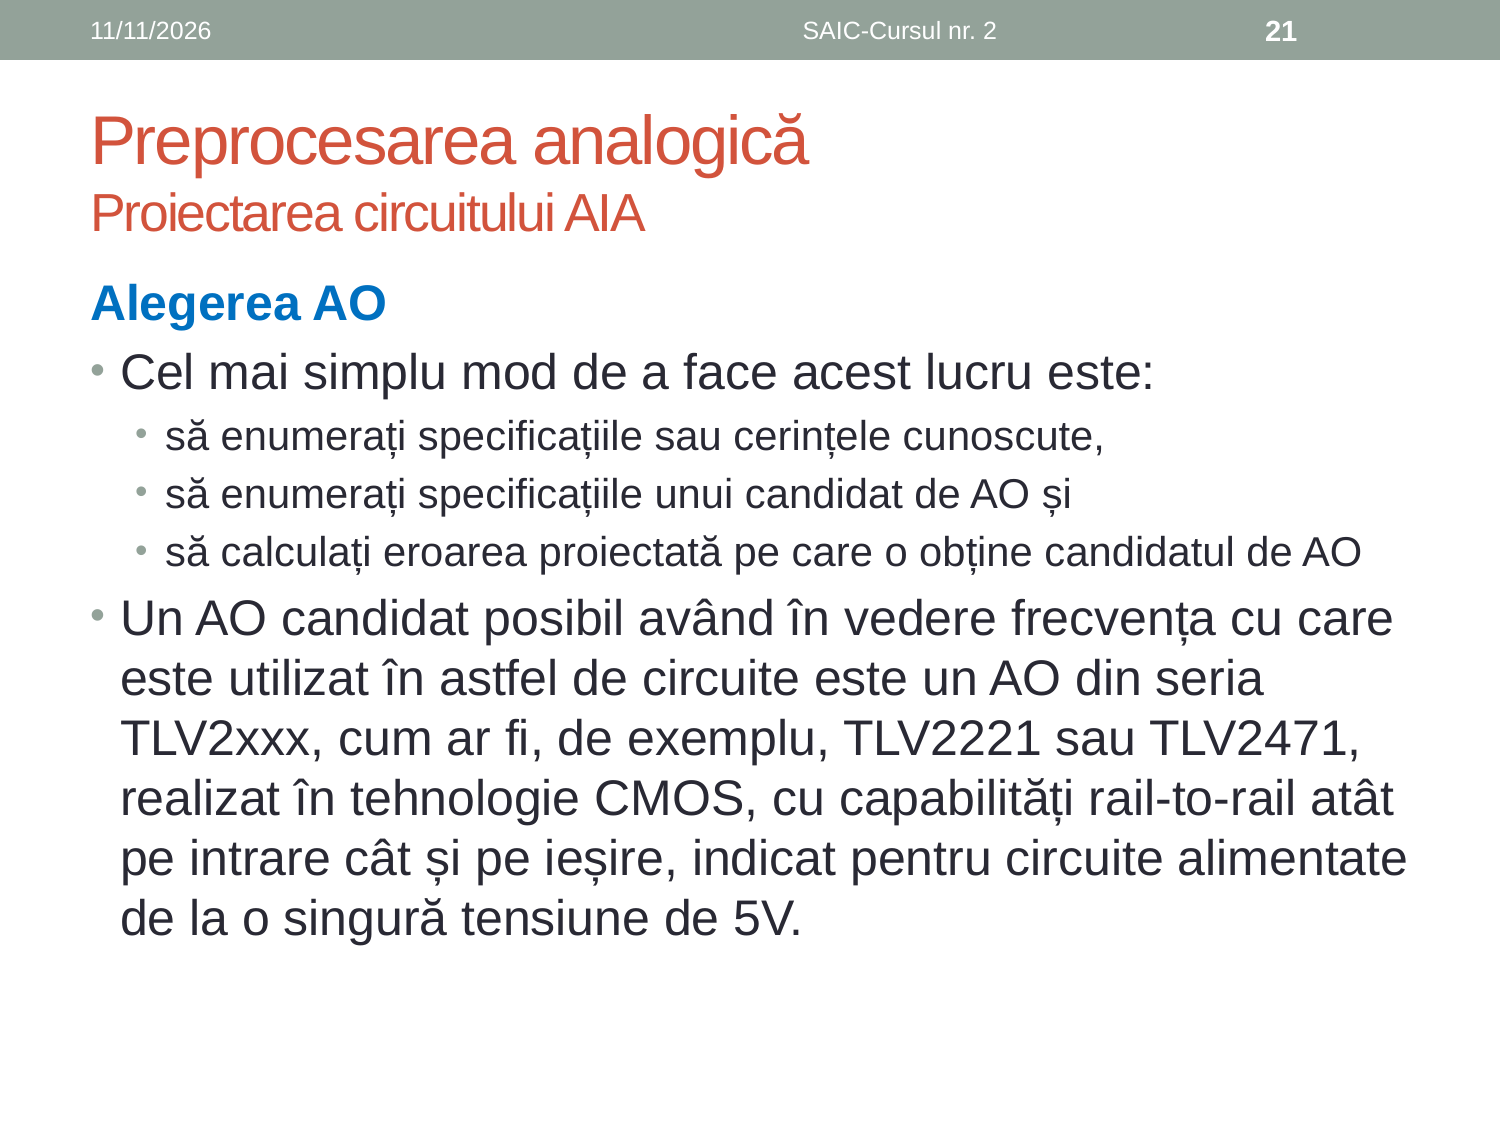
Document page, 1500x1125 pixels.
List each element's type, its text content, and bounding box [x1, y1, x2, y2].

footer SAIC-Cursul nr. 2 [562, 3, 1238, 57]
title Preprocesarea analogică Proiectarea circuitului AIA [75, 87, 1425, 250]
list Alegerea AO Cel mai simplu mod de a face acest lucru este: să enumerați specificațiile sau cerințele cunoscute, să enumerați specificațiile unui candidat de AO și să calculați eroarea proiectată pe care o obține candidatul de AO Un AO candidat posibil având în vedere frecvența cu care este utilizat în astfel de circuite este un AO din seria TLV2xxx, cum ar fi, de exemplu, TLV2221 sau TLV2471, realizat în tehnologie CMOS, cu capabilități rail-to-rail atât pe intrare cât și pe ieșire, indicat pentru circuite alimentate de la o singură tensiune de 5V. [75, 262, 1425, 1063]
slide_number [75, 3, 550, 57]
slide_number 21 [1250, 3, 1425, 57]
